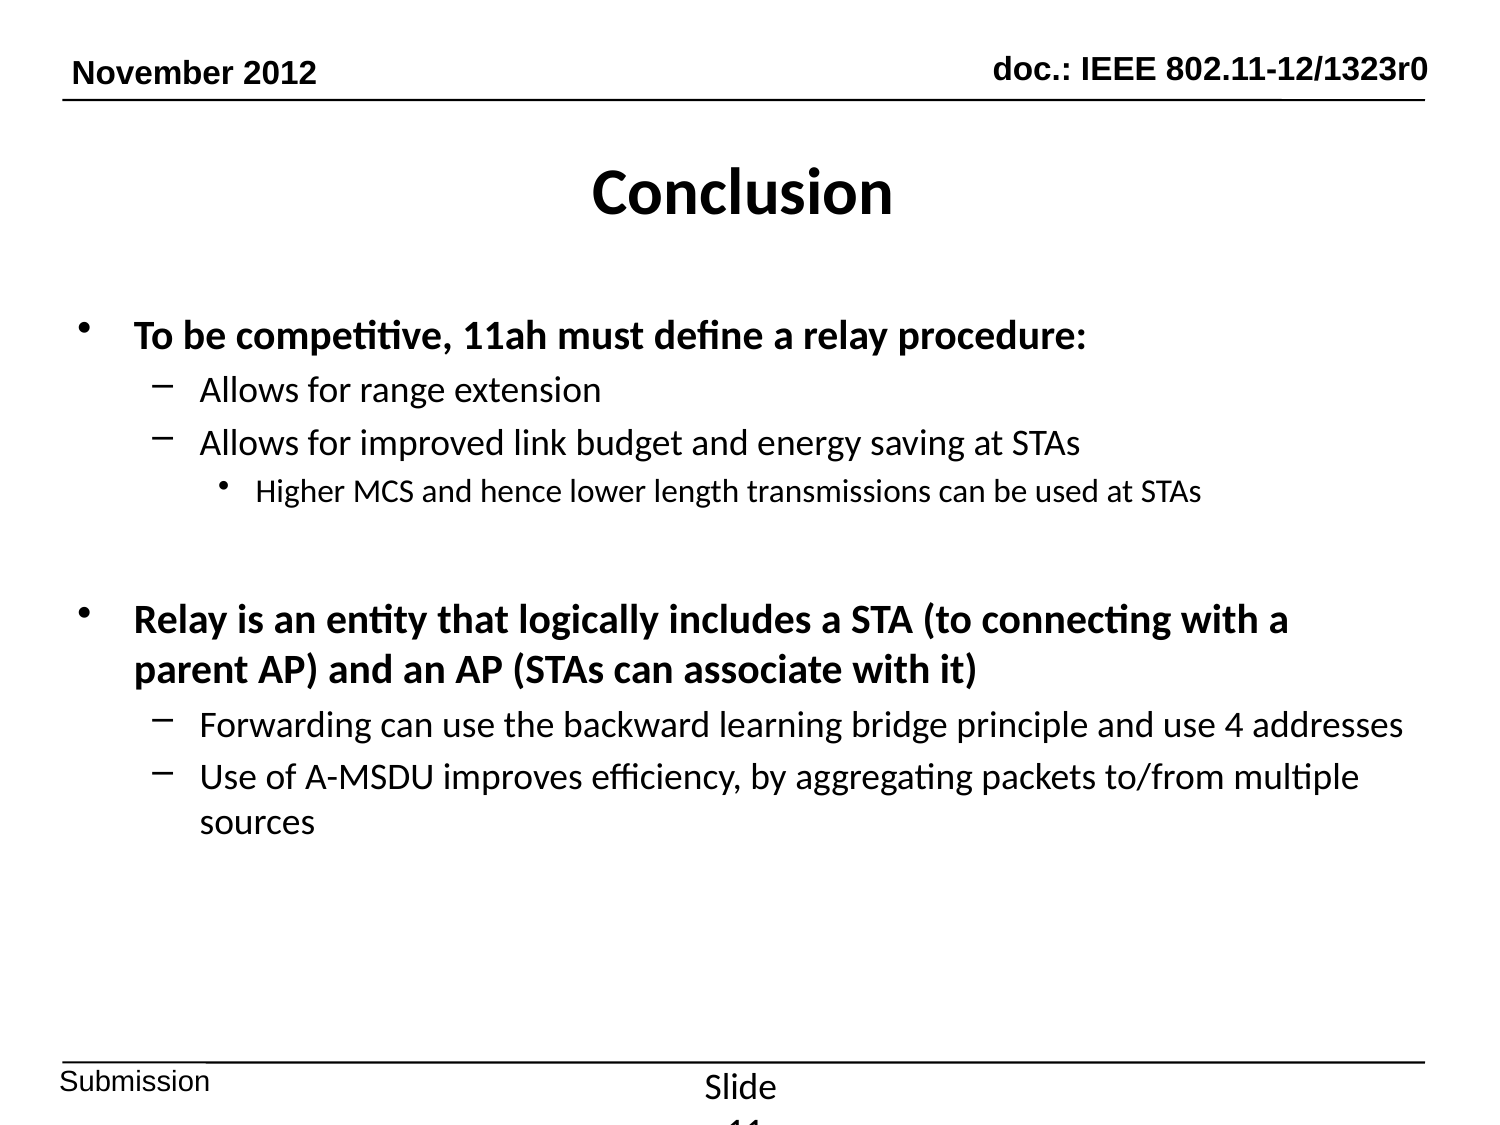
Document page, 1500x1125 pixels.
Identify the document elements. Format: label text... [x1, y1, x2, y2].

list To be competitive, 11ah must define a relay procedure: Allows for range extension Allows for improved link budget and energy saving at STAs Higher MCS and hence lower length transmissions can be used at STAs Relay is an entity that logically includes a STA (to connecting with a parent AP) and an AP (STAs can associate with it) Forwarding can use the backward learning bridge principle and use 4 addresses Use of A-MSDU improves efficiency, by aggregating packets to/from multiple sources [62, 299, 1426, 1001]
slide_number Slide 11 [702, 1061, 788, 1093]
title Conclusion [62, 112, 1426, 263]
